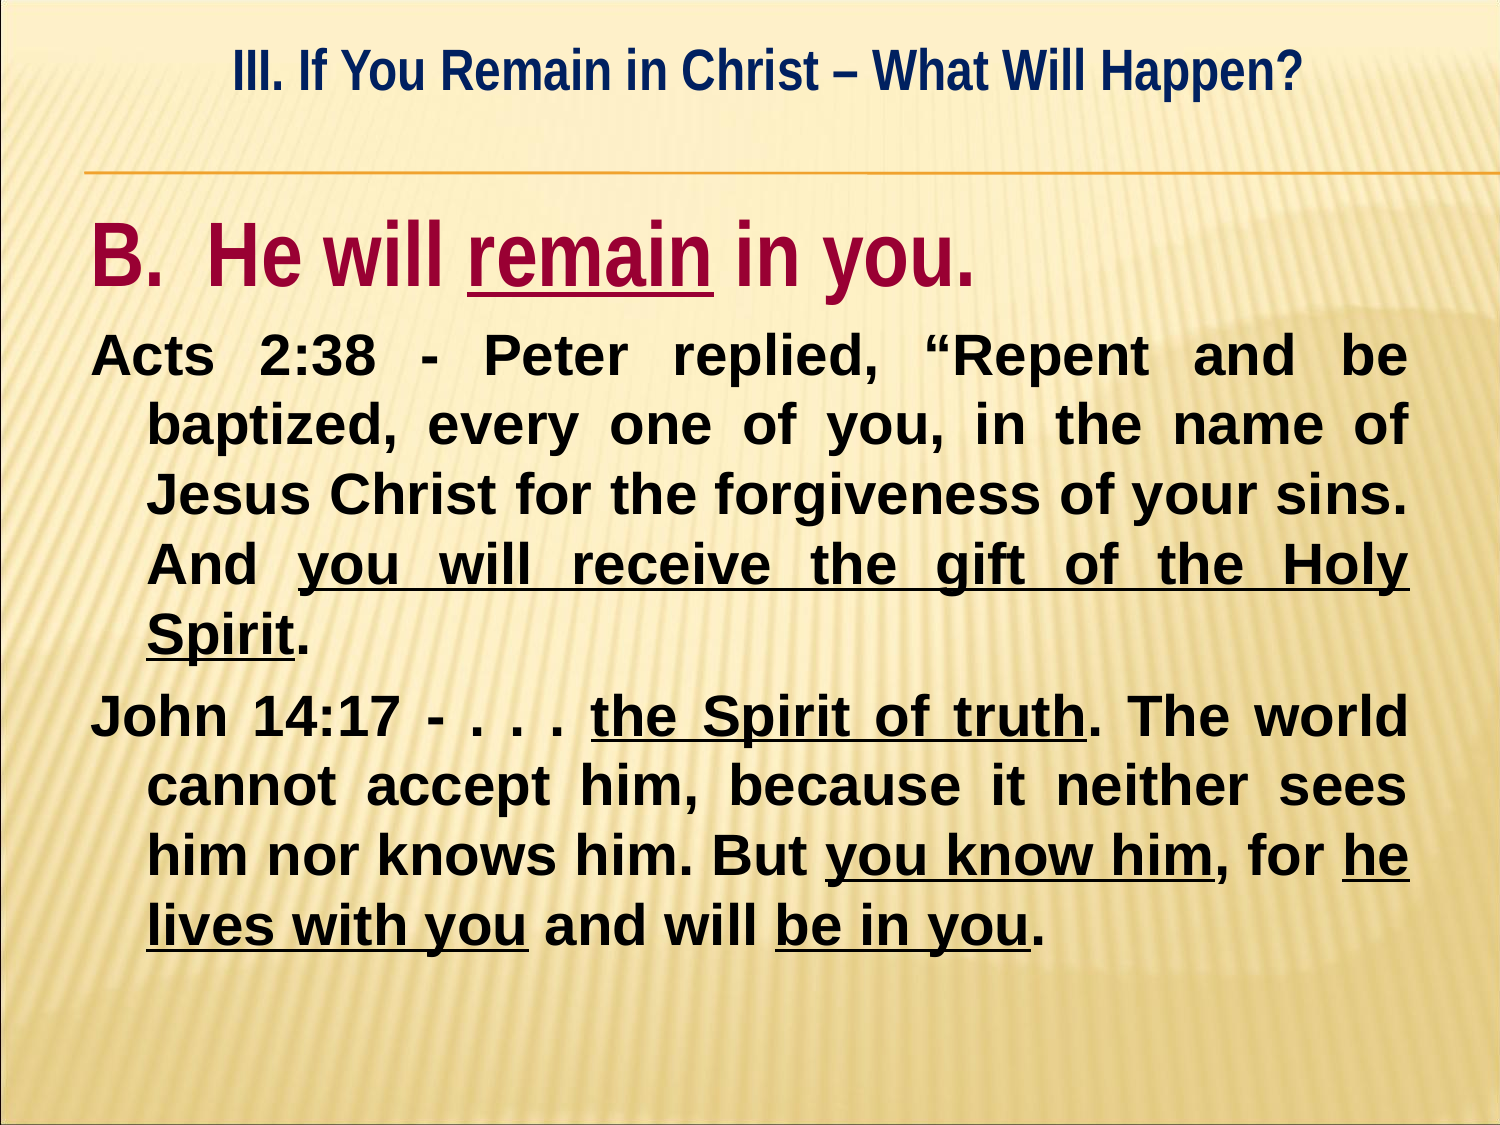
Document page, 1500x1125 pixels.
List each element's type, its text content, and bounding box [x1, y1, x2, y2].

list B. He will remain in you. Acts 2:38 - Peter replied, “Repent and be baptized, every one of you, in the name of Jesus Christ for the forgiveness of your sins. And you will receive the gift of the Holy Spirit. John 14:17 - . . . the Spirit of truth. The world cannot accept him, because it neither sees him nor knows him. But you know him, for he lives with you and will be in you. [75, 187, 1425, 1075]
picture [0, 0, 1500, 1125]
text_box III. If You Remain in Christ – What Will Happen? [124, 24, 1413, 110]
